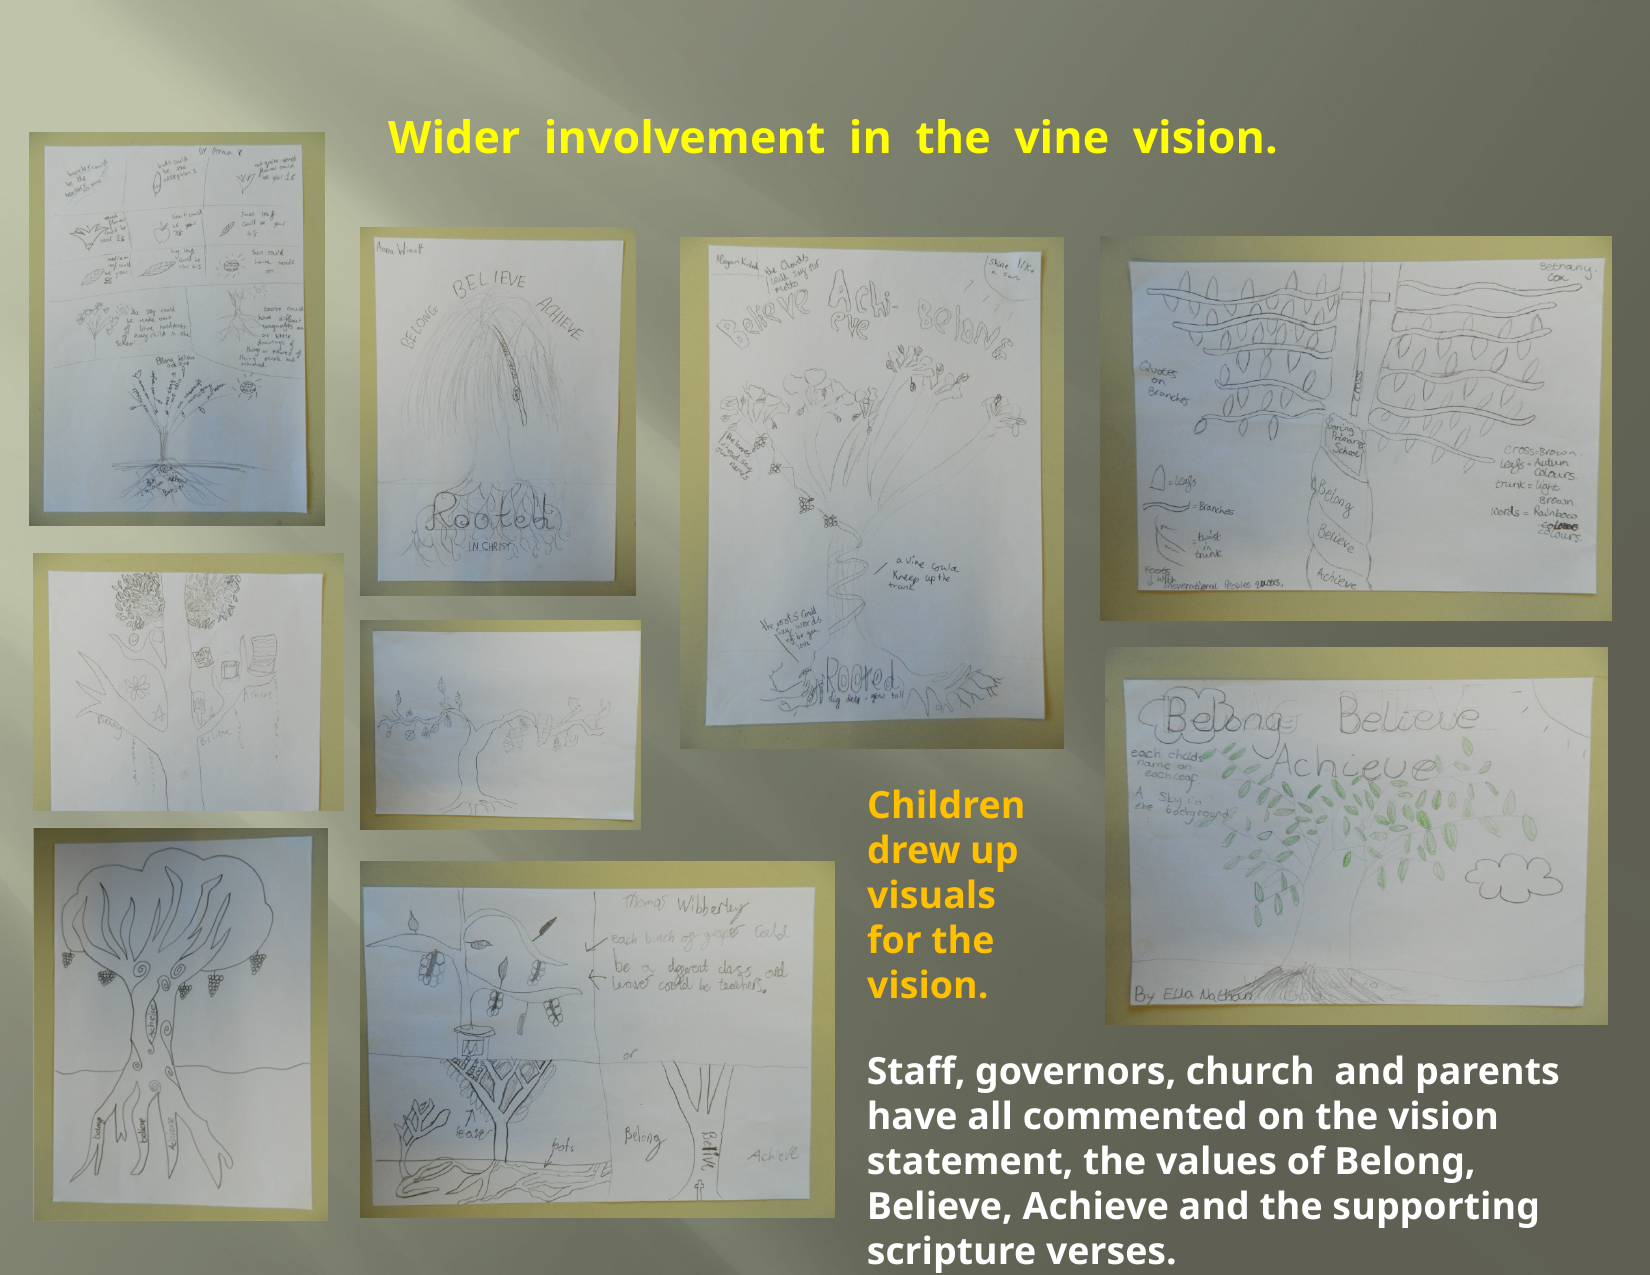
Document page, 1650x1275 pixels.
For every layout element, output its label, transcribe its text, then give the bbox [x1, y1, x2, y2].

picture [32, 827, 328, 1221]
picture [359, 227, 637, 596]
picture [360, 861, 835, 1218]
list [29, 131, 326, 527]
picture [1100, 236, 1613, 621]
picture [680, 237, 1065, 749]
text_box Staff, governors, church and parents have all commented on the vision statement, the values of Belong, Believe, Achieve and the supporting scripture verses. [852, 1039, 1612, 1275]
picture [1104, 646, 1608, 1025]
title Wider involvement in the vine vision. [91, 42, 1577, 255]
text_box Children drew up visuals for the vision. [852, 792, 1044, 1014]
picture [32, 553, 345, 811]
picture [360, 619, 641, 831]
